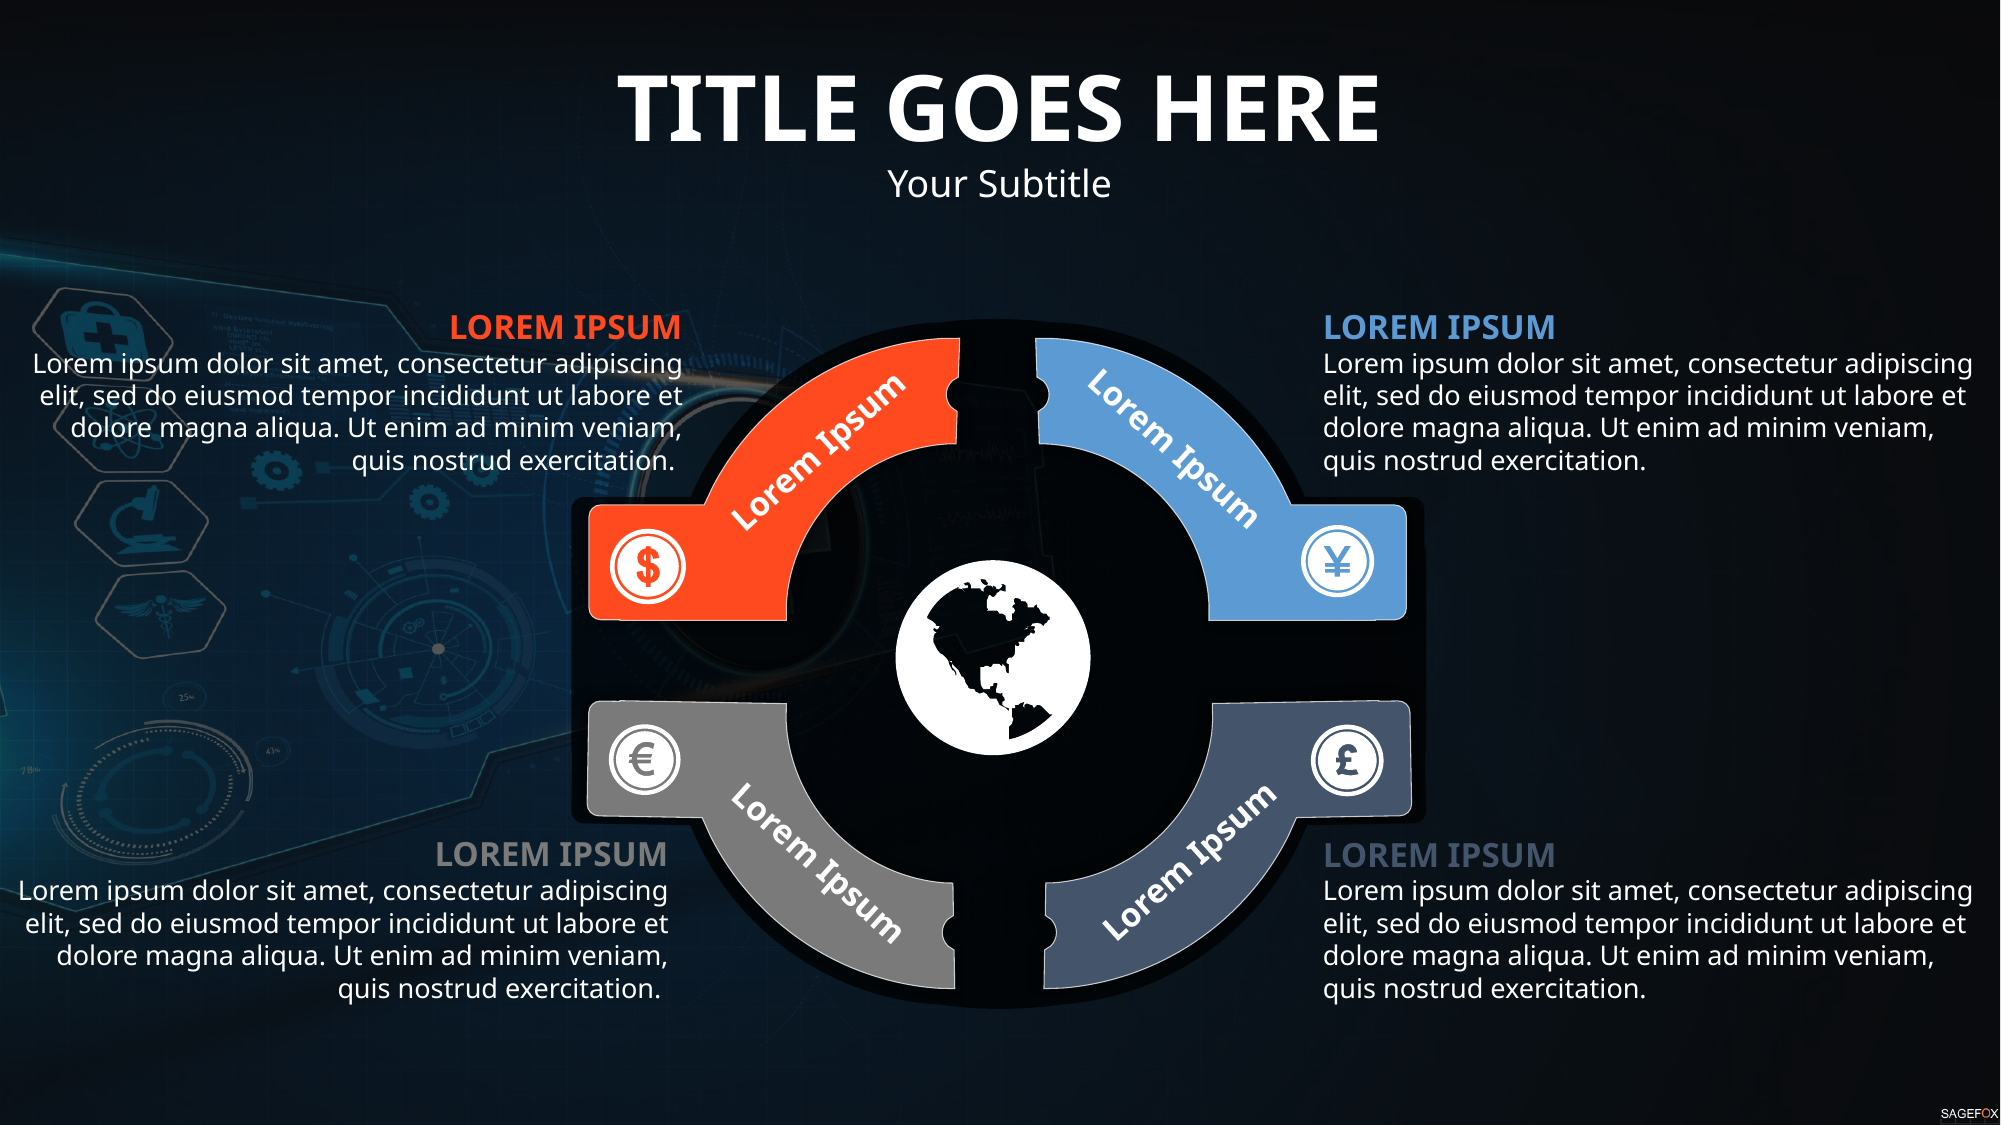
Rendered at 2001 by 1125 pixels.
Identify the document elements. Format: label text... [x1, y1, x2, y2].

picture [1940, 0, 2001, 1125]
text_box LOREM IPSUM Lorem ipsum dolor sit amet, consectetur adipiscing elit, sed do eiusmod tempor incididunt ut labore et dolore magna aliqua. Ut enim ad minim veniam, quis nostrud exercitation. [0, 828, 679, 1009]
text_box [609, 528, 686, 605]
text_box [608, 724, 681, 795]
text_box [895, 560, 1091, 756]
text_box LOREM IPSUM Lorem ipsum dolor sit amet, consectetur adipiscing elit, sed do eiusmod tempor incididunt ut labore et dolore magna aliqua. Ut enim ad minim veniam, quis nostrud exercitation. [8, 301, 693, 481]
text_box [1310, 724, 1384, 797]
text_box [1301, 525, 1375, 598]
text_box LOREM IPSUM Lorem ipsum dolor sit amet, consectetur adipiscing elit, sed do eiusmod tempor incididunt ut labore et dolore magna aliqua. Ut enim ad minim veniam, quis nostrud exercitation. [1313, 301, 1998, 481]
text_box Lorem Ipsum [708, 758, 931, 967]
text_box TITLE GOES HERE Your Subtitle [548, 42, 1452, 212]
text_box [587, 337, 961, 622]
text_box [1034, 337, 1408, 622]
text_box Lorem Ipsum [706, 346, 929, 554]
text_box [679, 719, 960, 994]
text_box [570, 317, 1428, 1010]
text_box [586, 699, 956, 990]
text_box LOREM IPSUM Lorem ipsum dolor sit amet, consectetur adipiscing elit, sed do eiusmod tempor incididunt ut labore et dolore magna aliqua. Ut enim ad minim veniam, quis nostrud exercitation. [1313, 828, 1998, 1009]
text_box [583, 332, 972, 631]
text_box Lorem Ipsum [1077, 756, 1300, 964]
text_box [1042, 699, 1413, 990]
text_box [1030, 688, 1417, 994]
text_box [574, 689, 788, 818]
text_box Lorem Ipsum [1065, 344, 1288, 552]
text_box [1030, 332, 1419, 631]
